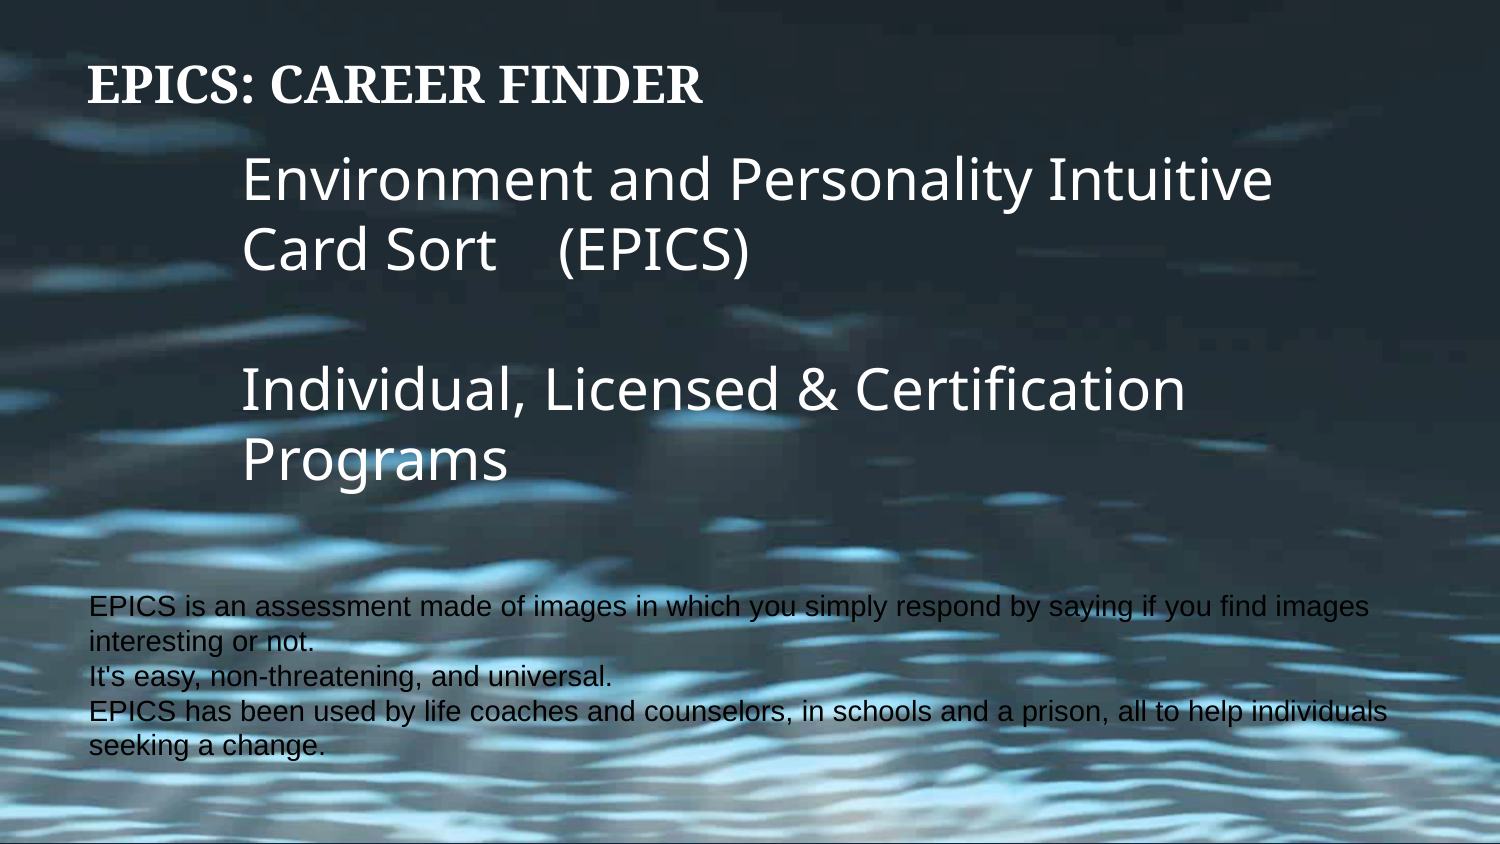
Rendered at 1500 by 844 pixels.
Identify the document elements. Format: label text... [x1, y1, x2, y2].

text_box EPICS is an assessment made of images in which you simply respond by saying if you find images interesting or not. It's easy, non-threatening, and universal. EPICS has been used by life coaches and counselors, in schools and a prison, all to help individuals seeking a change. [74, 579, 1456, 844]
picture [0, 0, 1500, 843]
title EPICS: Career Finder [71, 30, 1422, 135]
text_box Environment and Personality Intuitive Card Sort (EPICS) Individual, Licensed & Certification Programs [227, 135, 1362, 499]
